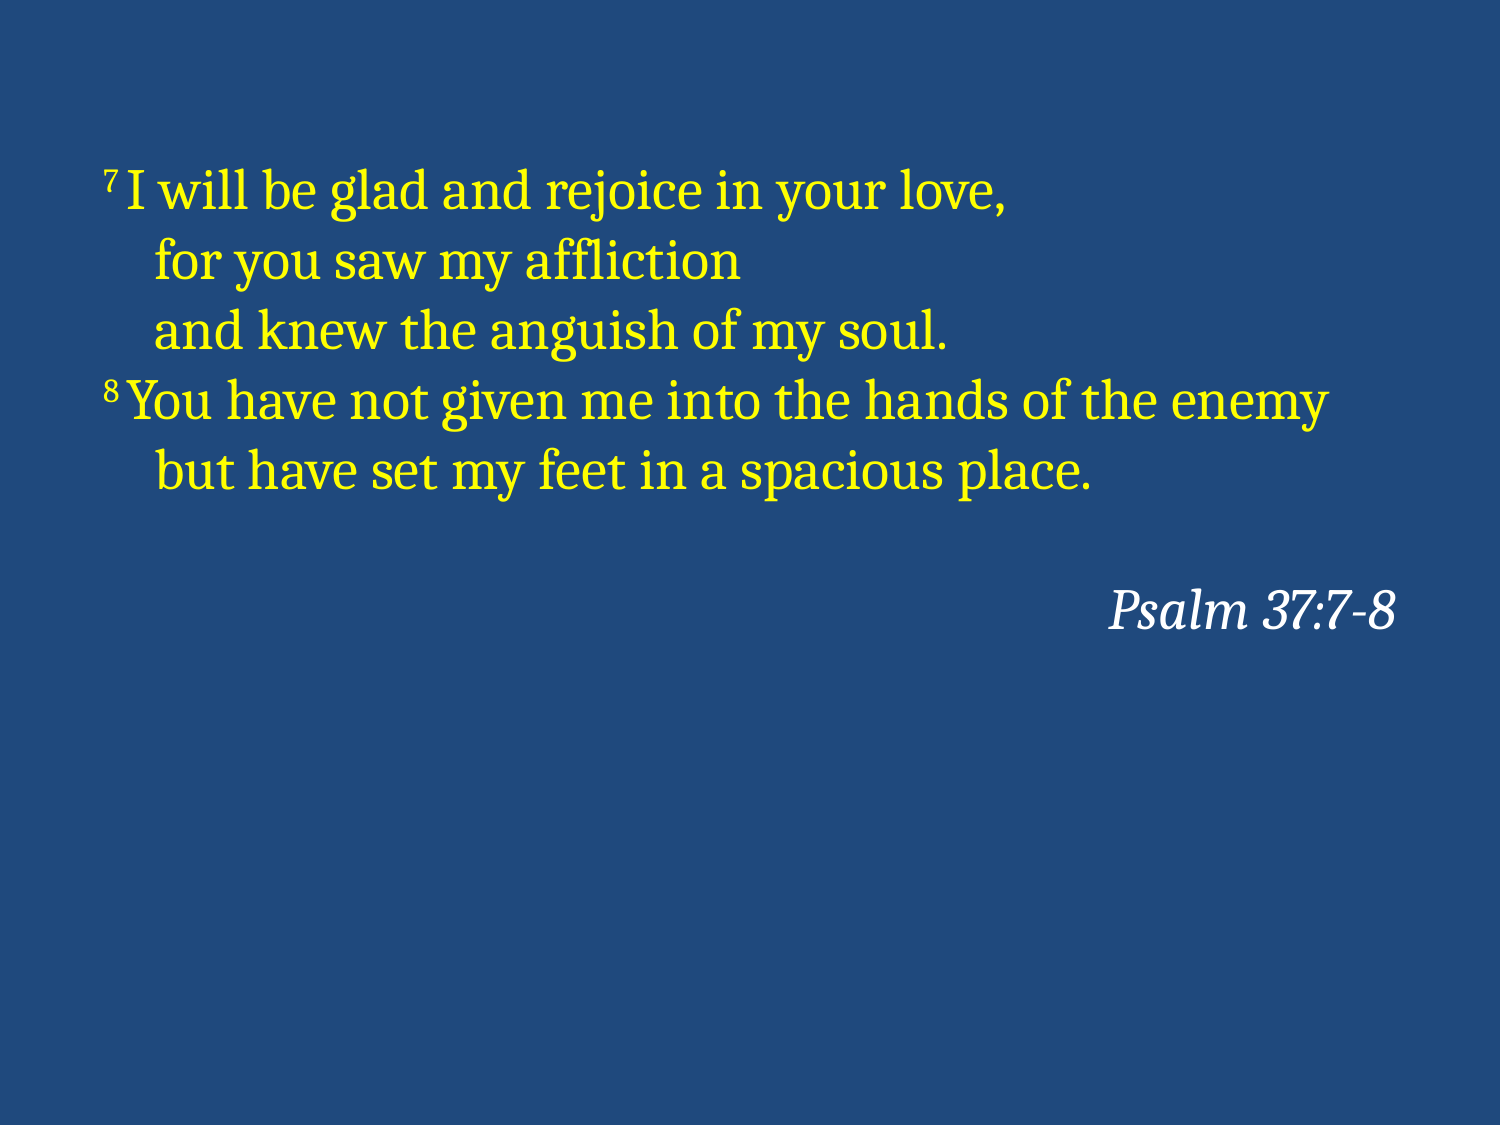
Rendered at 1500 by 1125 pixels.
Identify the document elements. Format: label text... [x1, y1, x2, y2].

text_box 7 I will be glad and rejoice in your love, for you saw my affliction and knew the anguish of my soul. 8 You have not given me into the hands of the enemy but have set my feet in a spacious place. Psalm 37:7-8 [88, 143, 1412, 694]
